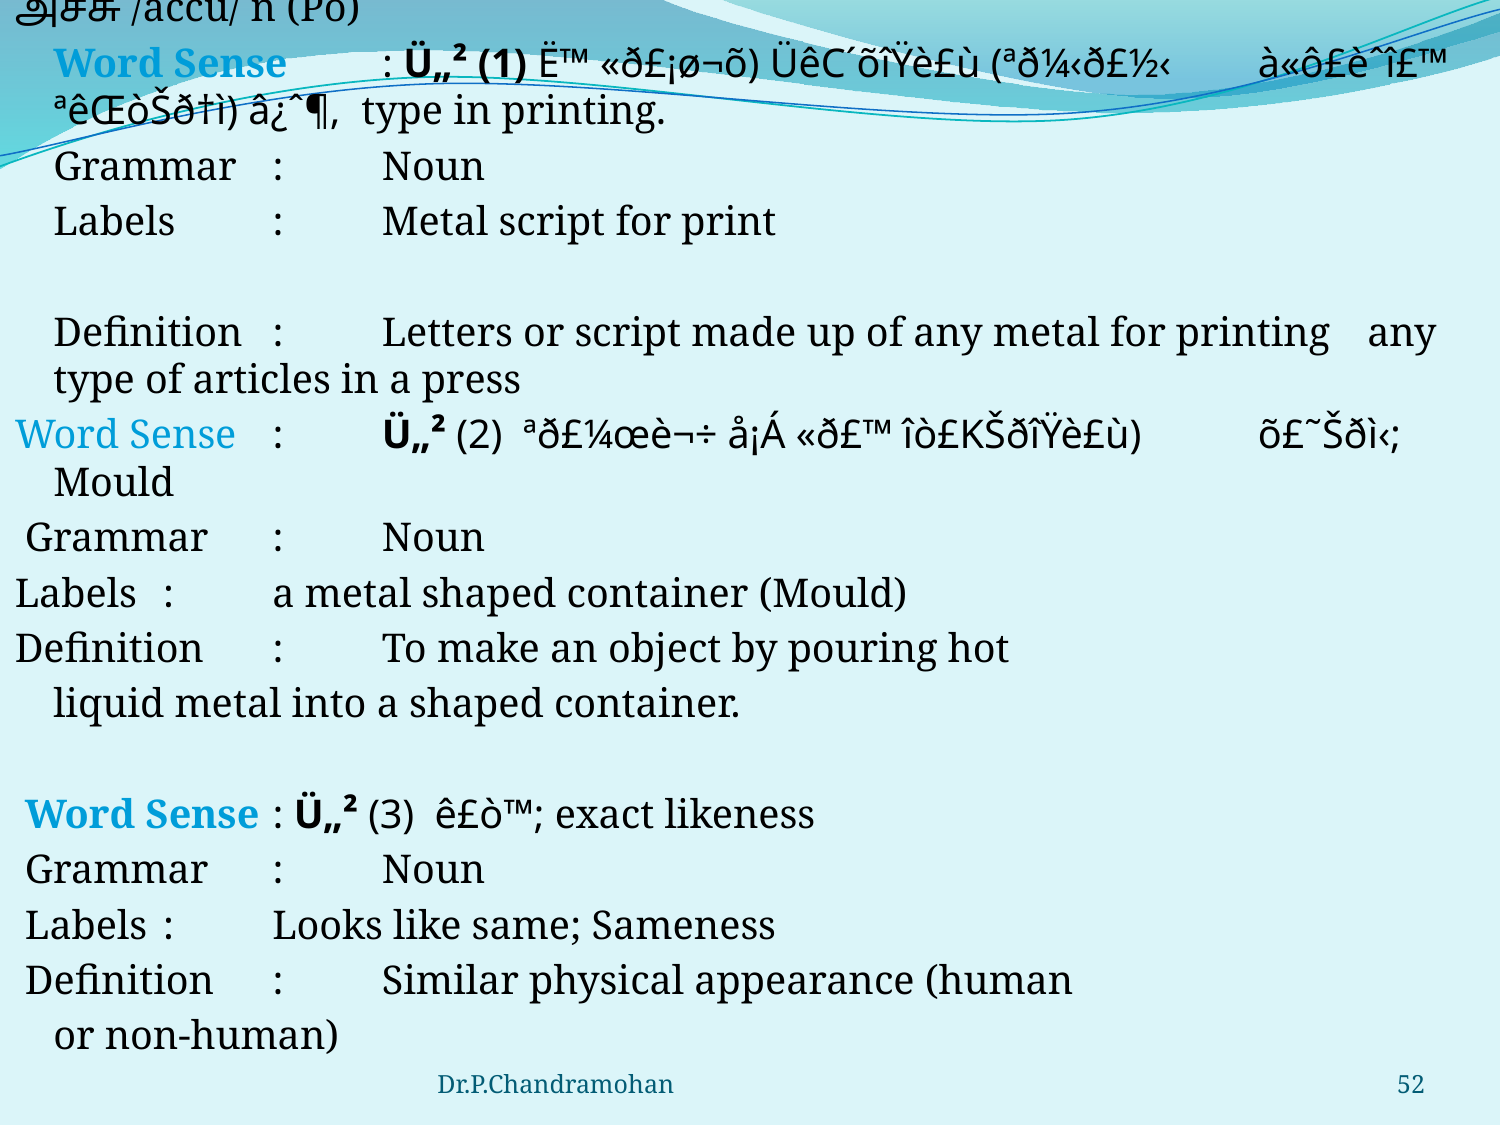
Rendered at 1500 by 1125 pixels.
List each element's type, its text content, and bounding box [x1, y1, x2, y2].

footer Dr.P.Chandramohan [437, 1042, 988, 1103]
list அச்சு /accu/ n (Po) Word Sense : Ü„² (1) Ë™ «ð£¡ø¬õ) ÜêC´õîŸè£ù (ªð¼‹ð£½‹ à«ô£èˆî£™ ªêŒòŠð†ì) â¿ˆ¶, type in printing. Grammar : Noun Labels : Metal script for print Definition : Letters or script made up of any metal for printing any type of articles in a press Word Sense : Ü„² (2) ªð£¼œè¬÷ å¡Á «ð£™ îò£KŠðîŸè£ù) õ£˜Šðì‹; Mould Grammar : Noun Labels : a metal shaped container (Mould) Definition : To make an object by pouring hot liquid metal into a shaped container. Word Sense : Ü„² (3) ê£ò™; exact likeness Grammar : Noun Labels : Looks like same; Sameness Definition : Similar physical appearance (human or non-human) [0, 0, 1500, 1125]
slide_number 52 [1299, 1042, 1425, 1103]
